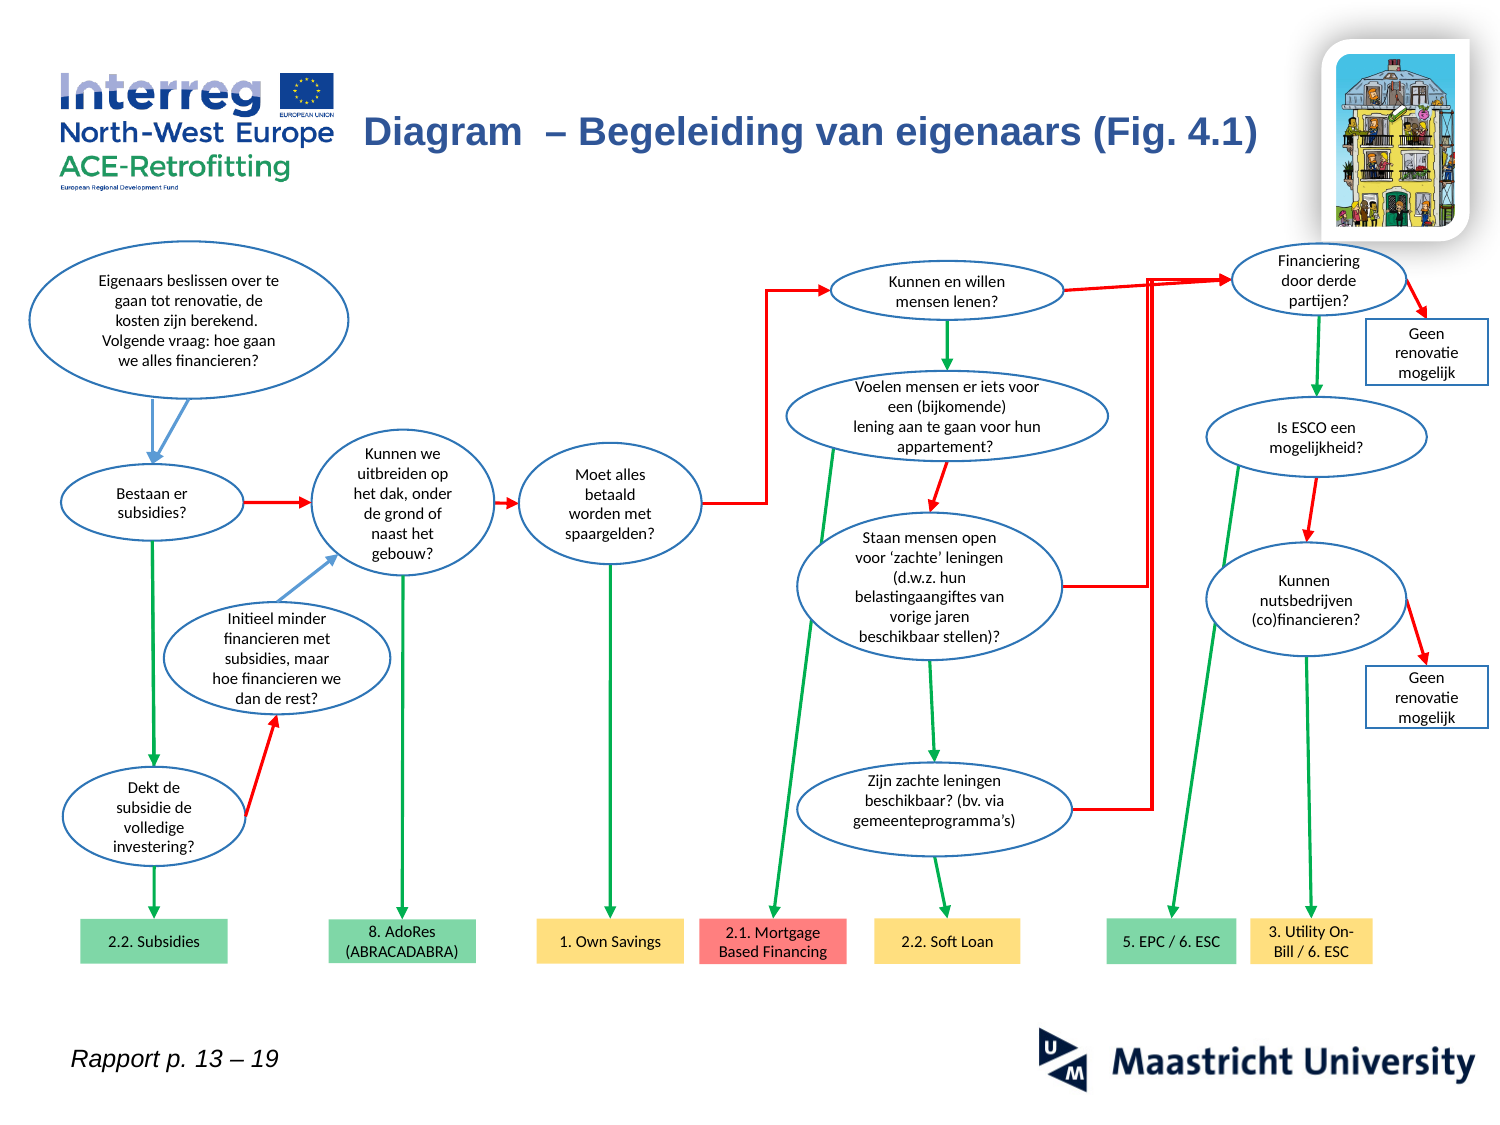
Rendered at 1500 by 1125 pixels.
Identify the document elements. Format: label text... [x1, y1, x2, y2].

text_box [929, 461, 948, 513]
text_box Kunnen en willen mensen lenen? [829, 259, 1062, 321]
text_box Dekt de subsidie de volledige investering? [61, 765, 247, 868]
text_box Kunnen we uitbreiden op het dak, onder de grond of naast het gebouw? [310, 428, 496, 577]
picture [1037, 1006, 1481, 1125]
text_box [1306, 476, 1317, 543]
text_box 3. Utility On-Bill / 6. ESC [1249, 917, 1374, 965]
text_box 8. AdoRes (ABRACADABRA) [327, 918, 477, 964]
text_box Rapport p. 13 – 19 [55, 1035, 405, 1080]
text_box Eigenaars beslissen over te gaan tot renovatie, de kosten zijn berekend. Volgende vraag: hoe gaan we alles financieren? [28, 240, 350, 400]
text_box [934, 856, 948, 919]
text_box 5. EPC / 6. ESC [1105, 917, 1237, 965]
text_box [152, 398, 189, 465]
picture [1337, 54, 1455, 226]
text_box 2.1. Mortgage Based Financing [698, 918, 848, 965]
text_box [1406, 599, 1427, 666]
text_box Kunnen nutsbedrijven (co)financieren? [1239, 541, 1408, 658]
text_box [276, 554, 339, 603]
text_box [1316, 315, 1320, 397]
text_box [1171, 465, 1239, 919]
text_box Geen renovatie mogelijk [1365, 665, 1489, 729]
picture [34, 46, 360, 220]
text_box 2.2. Soft Loan [873, 917, 1022, 965]
text_box Zijn zachte leningen beschikbaar? (bv. via gemeenteprogramma’s) [834, 761, 1074, 858]
text_box Voelen mensen er iets voor een (bijkomende) lening aan te gaan voor hun appartement? [831, 369, 1062, 463]
text_box 2.2. Subsidies [79, 918, 229, 965]
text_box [245, 714, 278, 817]
text_box Is ESCO een mogelijkheid? [1232, 395, 1428, 479]
text_box Bestaan er subsidies? [59, 463, 245, 542]
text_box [1306, 656, 1312, 918]
text_box Financiering door derde partijen? [1231, 242, 1408, 317]
text_box Initieel minder financieren met subsidies, maar hoe financieren we dan de rest? [162, 601, 392, 716]
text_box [773, 448, 834, 919]
text_box Diagram – Begeleiding van eigenaars (Fig. 4.1) [348, 90, 1341, 175]
text_box Moet alles betaald worden met spaargelden? [517, 441, 703, 566]
text_box Geen renovatie mogelijk [1365, 318, 1489, 386]
text_box 1. Own Savings [536, 918, 685, 965]
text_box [701, 290, 831, 504]
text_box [1071, 587, 1232, 810]
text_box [929, 660, 935, 763]
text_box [1062, 279, 1232, 587]
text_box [1406, 279, 1427, 320]
text_box Staan mensen open voor ‘zachte’ leningen (d.w.z. hun belastingaangiftes van vorige jaren beschikbaar stellen)? [834, 511, 1064, 662]
